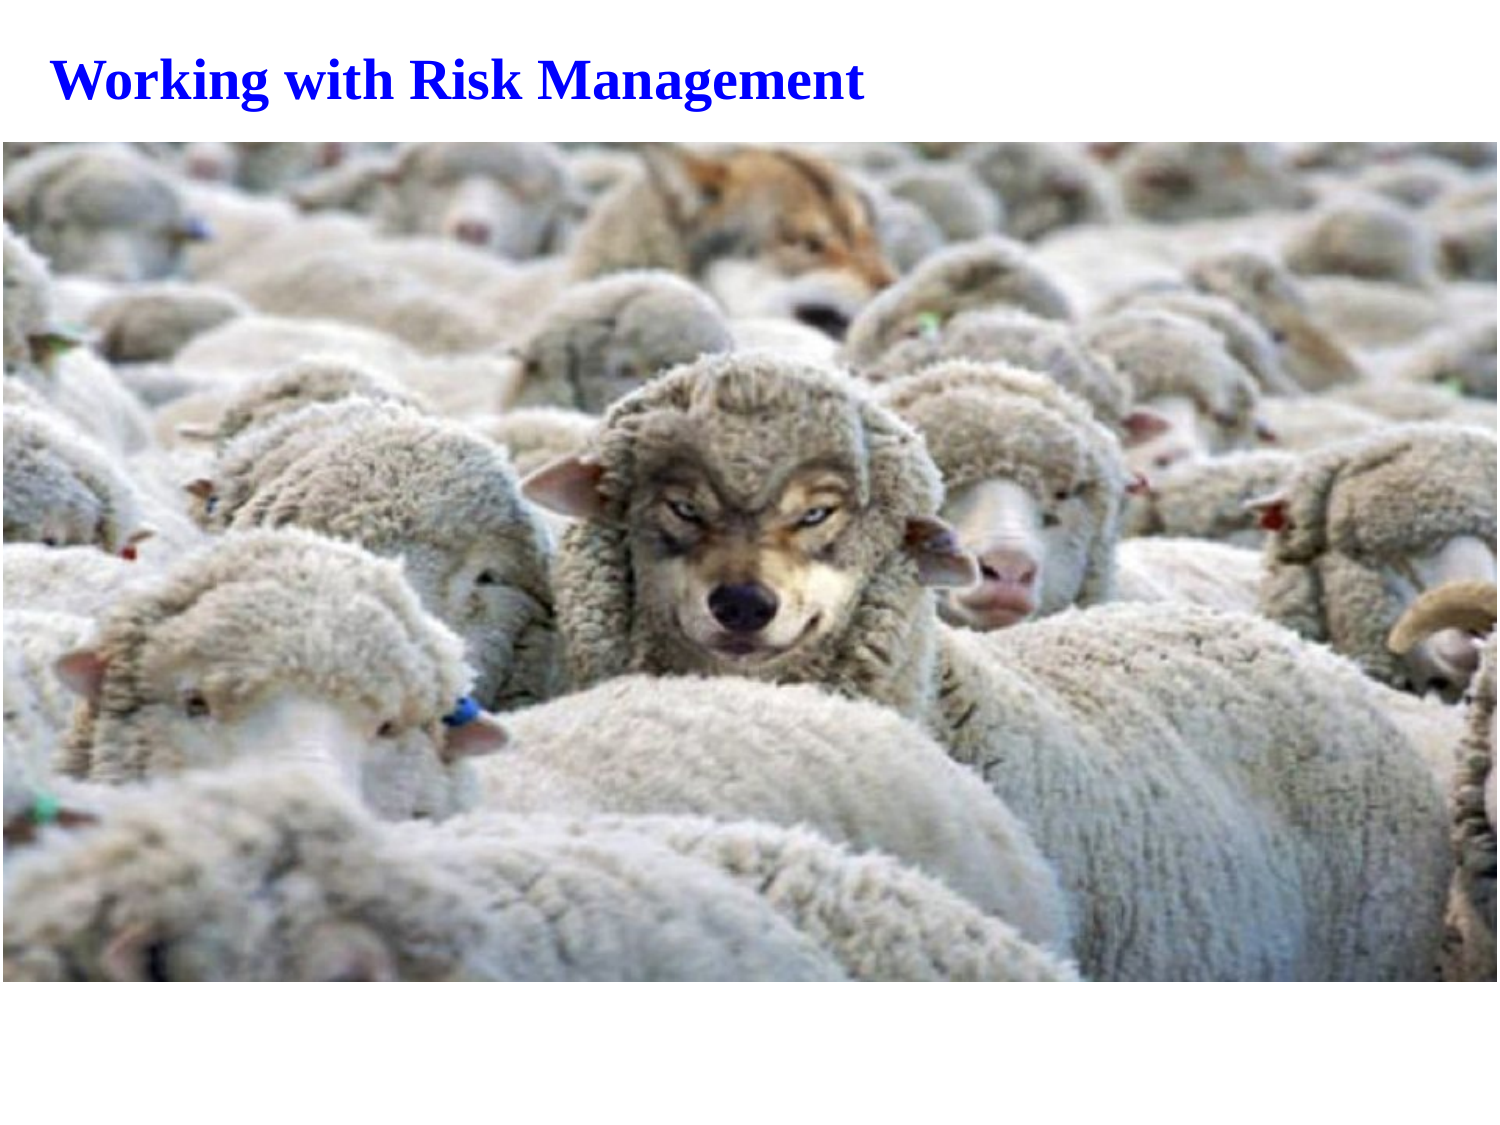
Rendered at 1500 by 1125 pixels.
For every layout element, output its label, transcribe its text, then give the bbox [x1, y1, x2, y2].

title Working with Risk Management [34, 19, 1451, 133]
picture [2, 142, 1498, 983]
